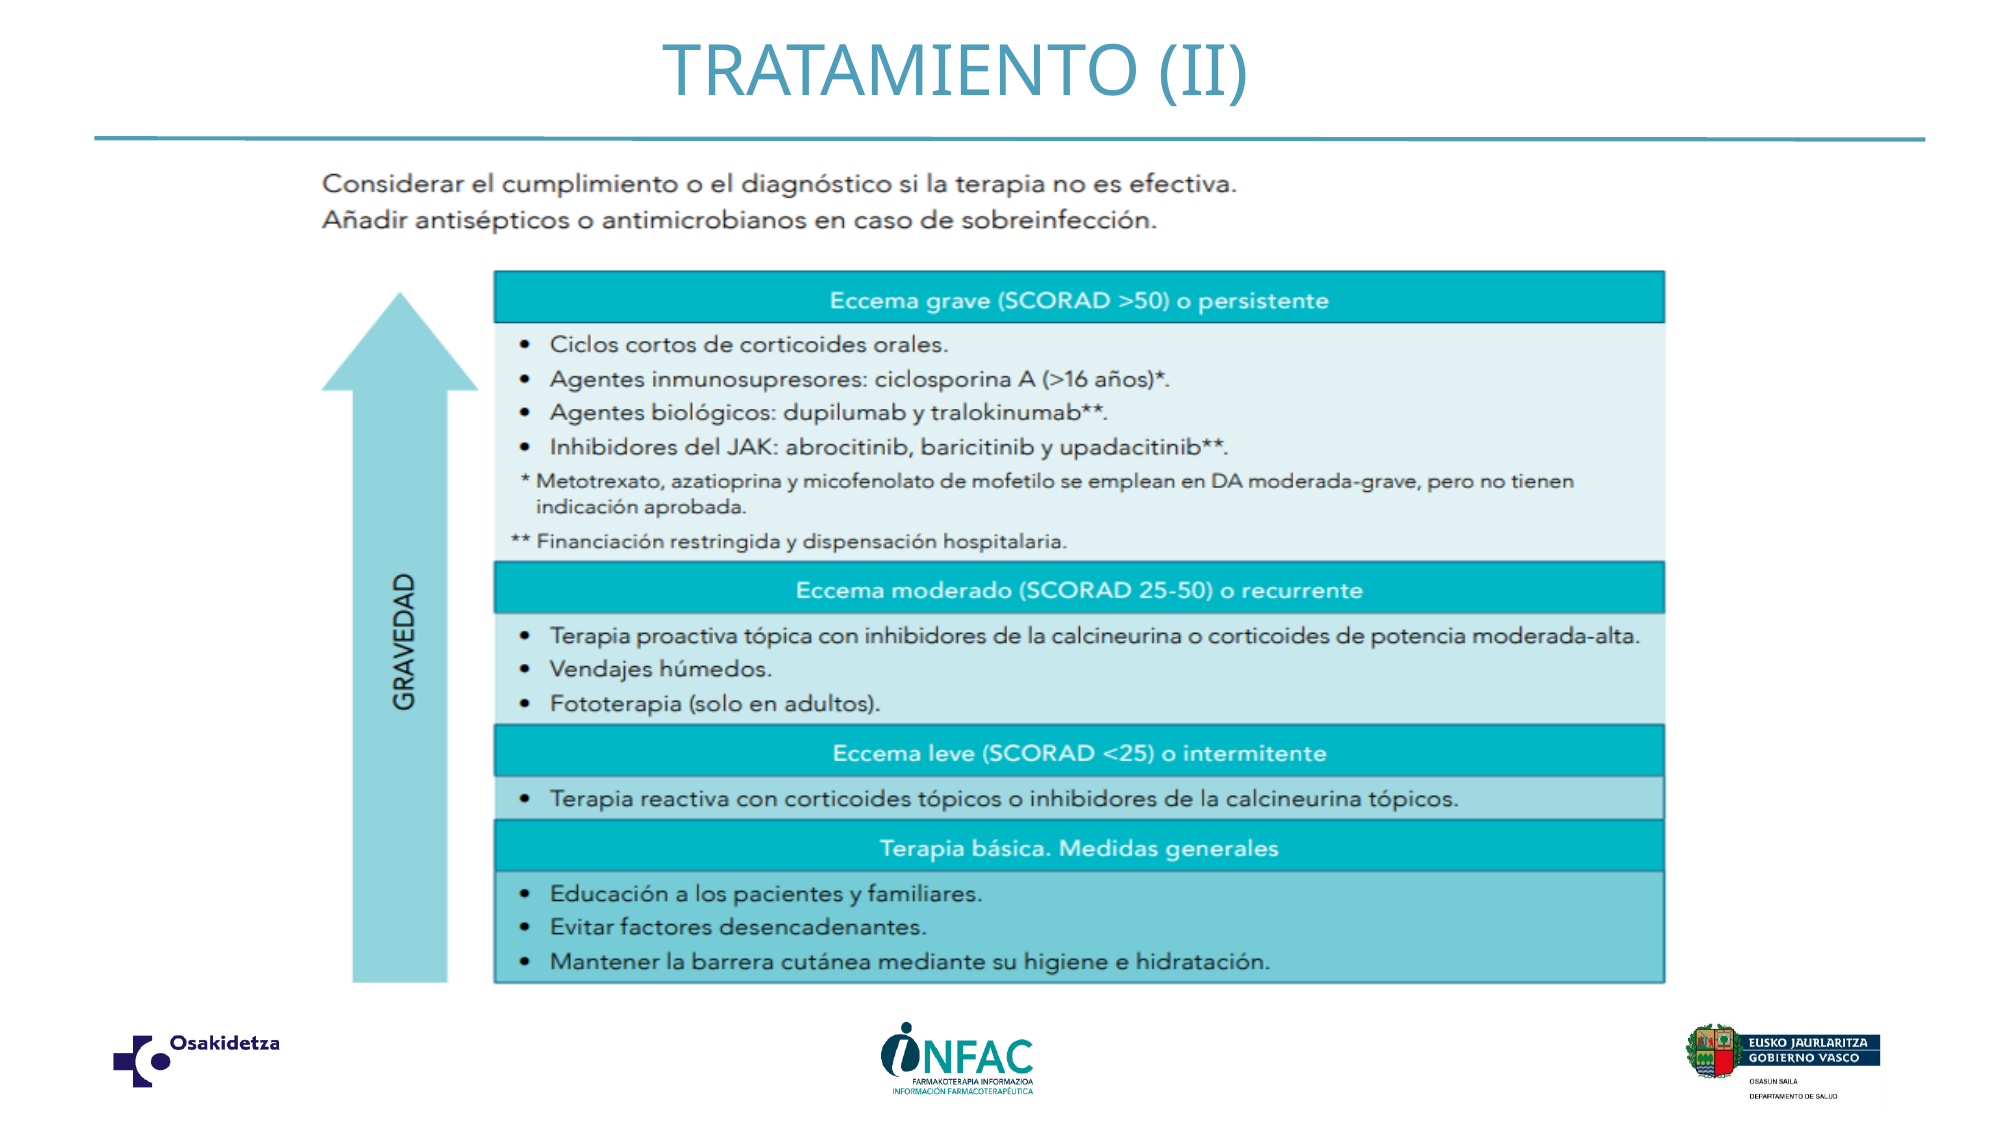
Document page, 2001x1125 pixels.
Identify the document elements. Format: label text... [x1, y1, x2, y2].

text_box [101, 1014, 1883, 1110]
picture [186, 159, 1703, 995]
title TRATAMIENTO (II) [17, 27, 1895, 119]
